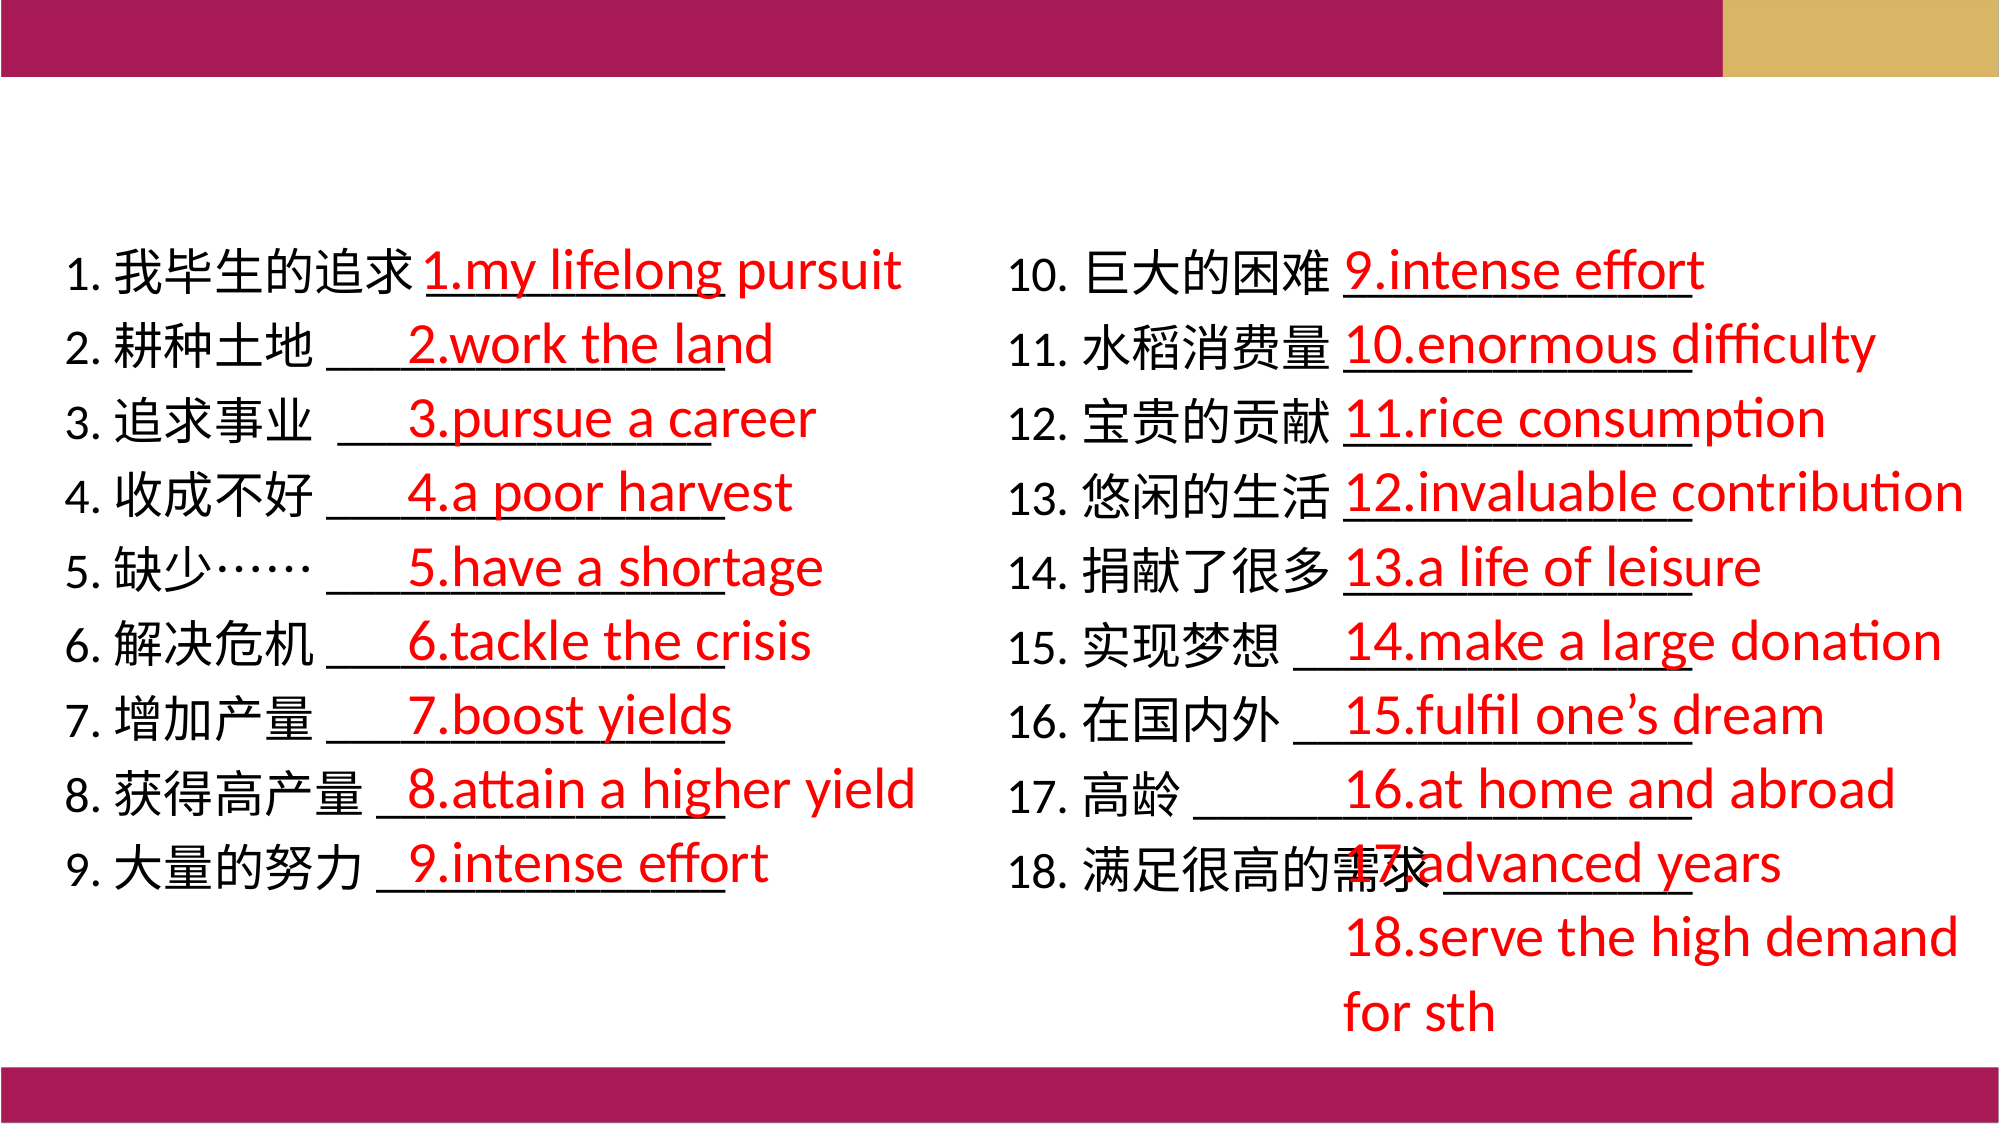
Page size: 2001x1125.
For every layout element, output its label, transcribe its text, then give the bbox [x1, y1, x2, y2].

text_box 1.my lifelong pursuit 2.work the land 3.pursue a career 4.a poor harvest 5.have a shortage 6.tackle the crisis 7.boost yields 8.attain a higher yield 9.intense effort [392, 219, 1329, 972]
picture [0, 1066, 2000, 1125]
text_box 9.intense effort 10.enormous difficulty 11.rice consumption 12.invaluable contribution 13.a life of leisure 14.make a large donation 15.fulfil one’s dream 16.at home and abroad 17.advanced years 18.serve the high demand for sth [1329, 219, 2000, 1050]
text_box 1.我毕生的追求____________ 2.耕种土地________________ 3.追求事业 _______________ 4.收成不好________________ 5.缺少……________________ 6.解决危机________________ 7.增加产量________________ 8.获得高产量______________ 9.大量的努力______________ [49, 218, 1216, 965]
picture [0, 0, 2000, 78]
